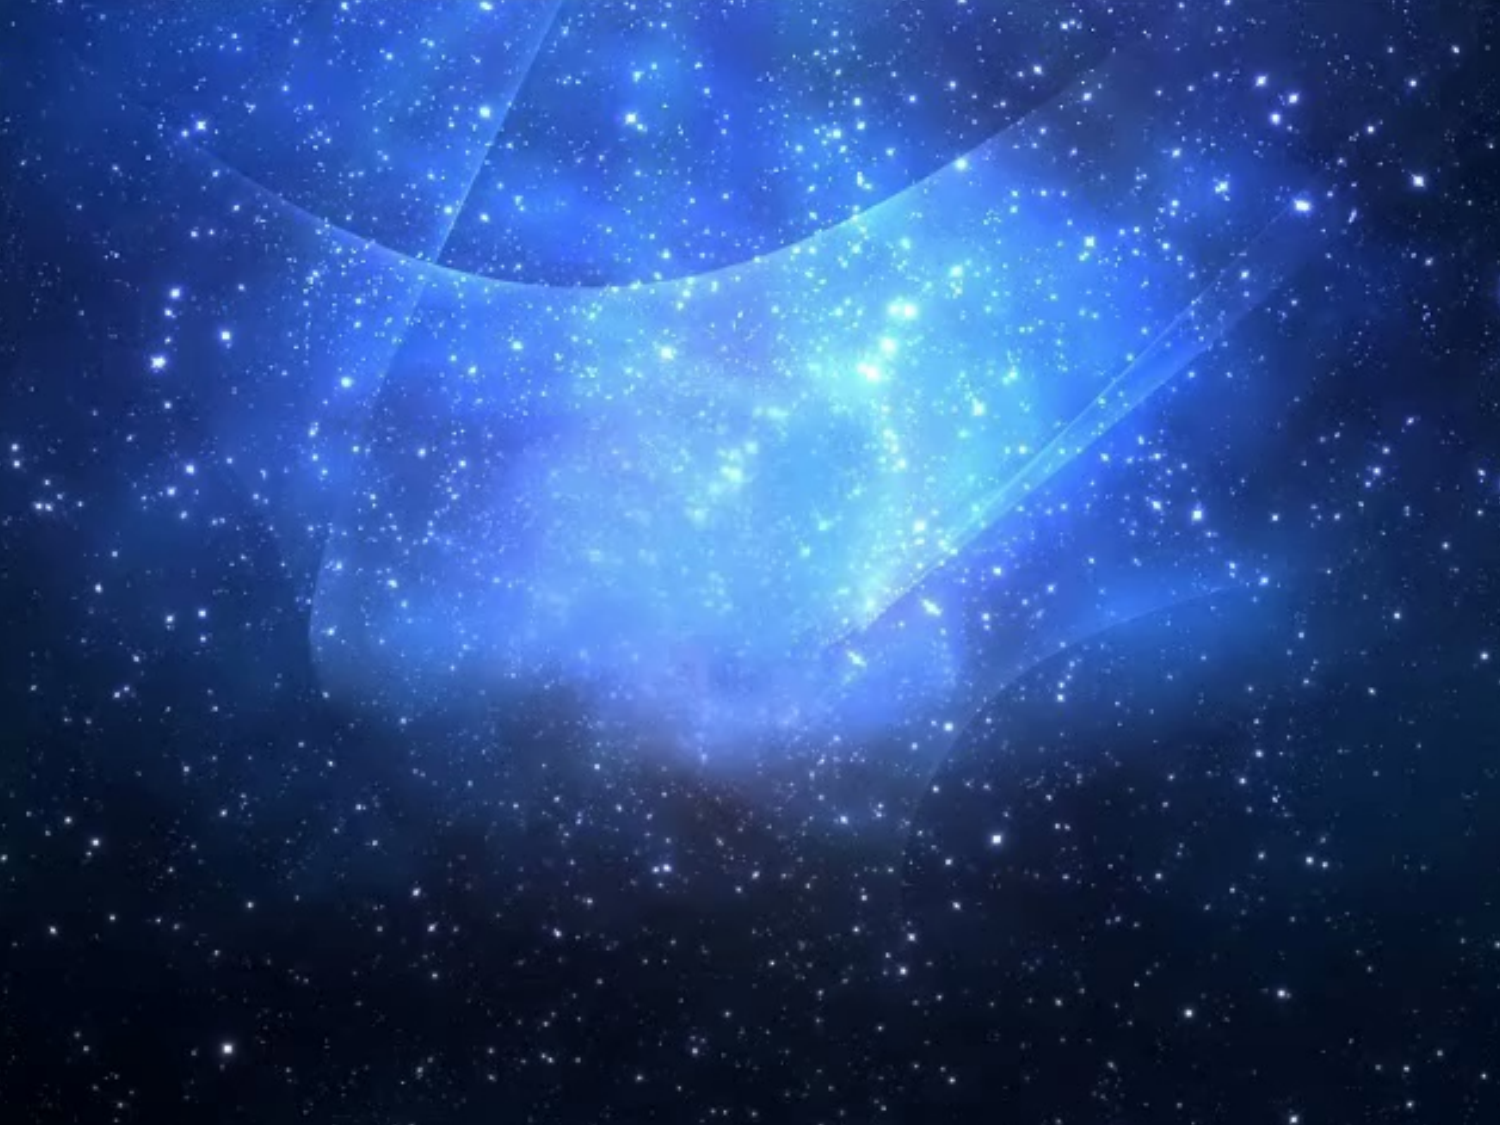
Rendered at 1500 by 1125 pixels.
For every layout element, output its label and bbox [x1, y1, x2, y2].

text_box [0, 0, 1500, 1125]
